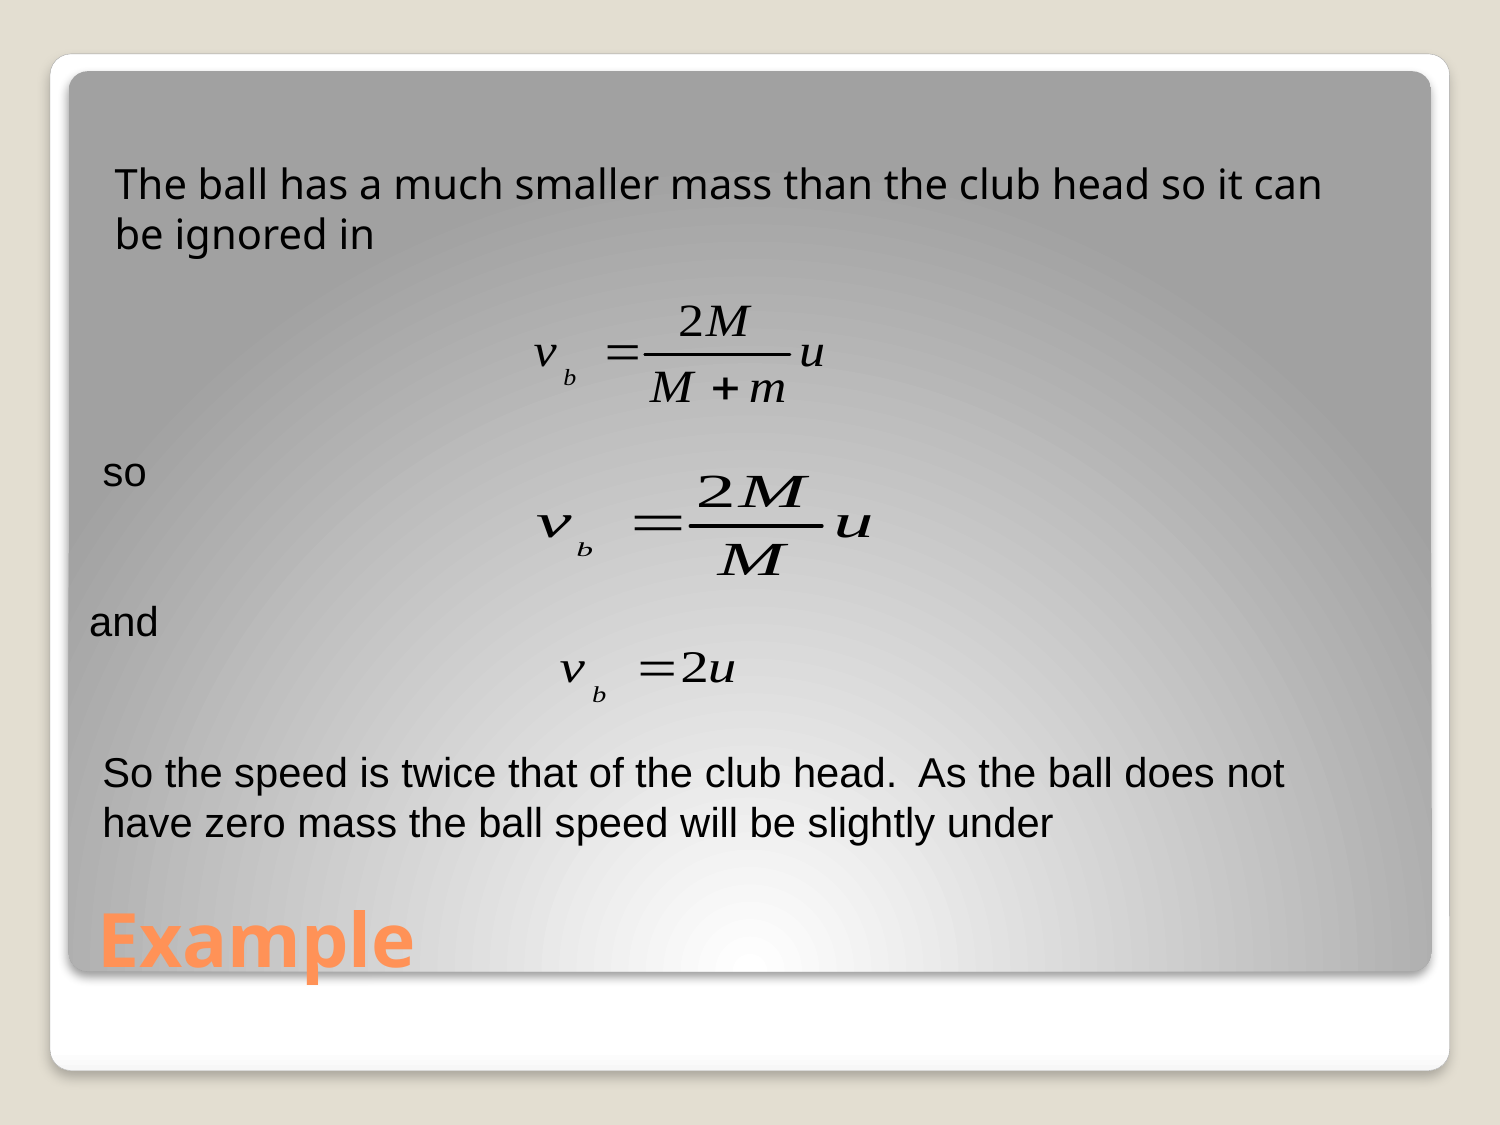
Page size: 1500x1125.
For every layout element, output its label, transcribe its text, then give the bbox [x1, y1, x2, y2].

text_box and [62, 587, 174, 653]
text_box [549, 637, 751, 715]
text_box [524, 462, 888, 586]
text_box The ball has a much smaller mass than the club head so it can be ignored in [99, 150, 1388, 266]
text_box so [87, 437, 174, 503]
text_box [524, 287, 838, 418]
title Example [82, 817, 1425, 991]
text_box So the speed is twice that of the club head. As the ball does not have zero mass the ball speed will be slightly under [87, 738, 1400, 853]
